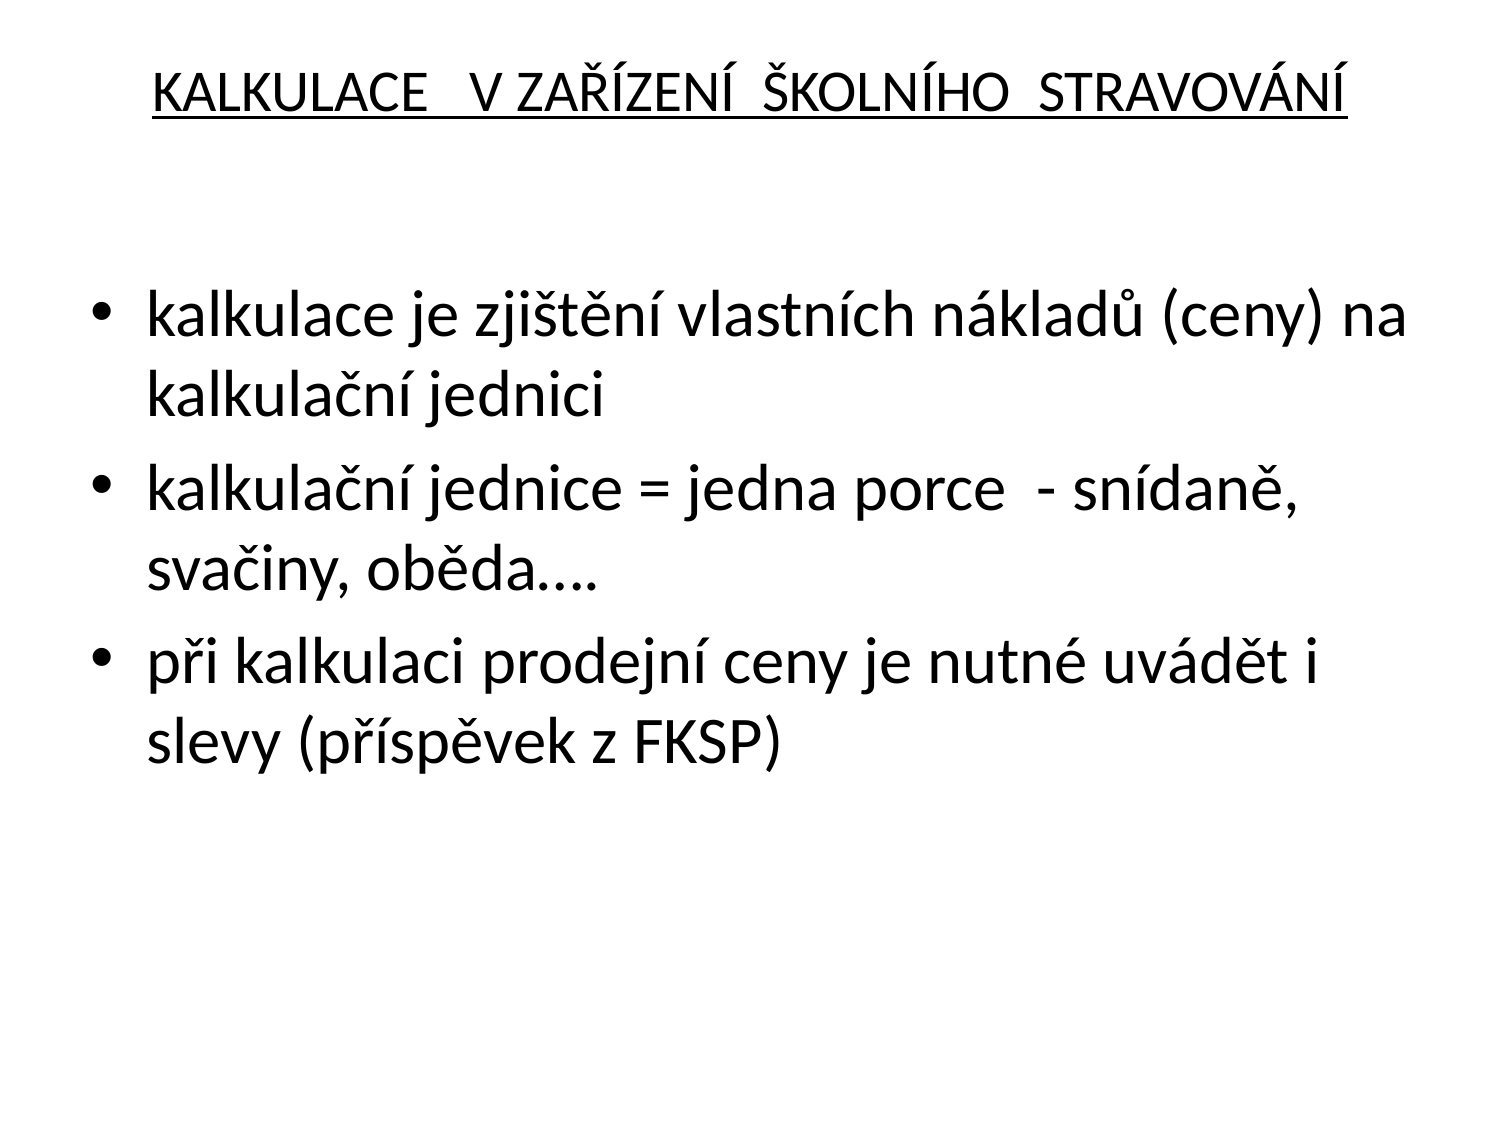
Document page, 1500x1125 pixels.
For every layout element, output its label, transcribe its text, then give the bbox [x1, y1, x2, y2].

title KALKULACE V ZAŘÍZENÍ ŠKOLNÍHO STRAVOVÁNÍ [75, 45, 1425, 233]
list kalkulace je zjištění vlastních nákladů (ceny) na kalkulační jednici kalkulační jednice = jedna porce - snídaně, svačiny, oběda…. při kalkulaci prodejní ceny je nutné uvádět i slevy (příspěvek z FKSP) [75, 262, 1425, 1005]
